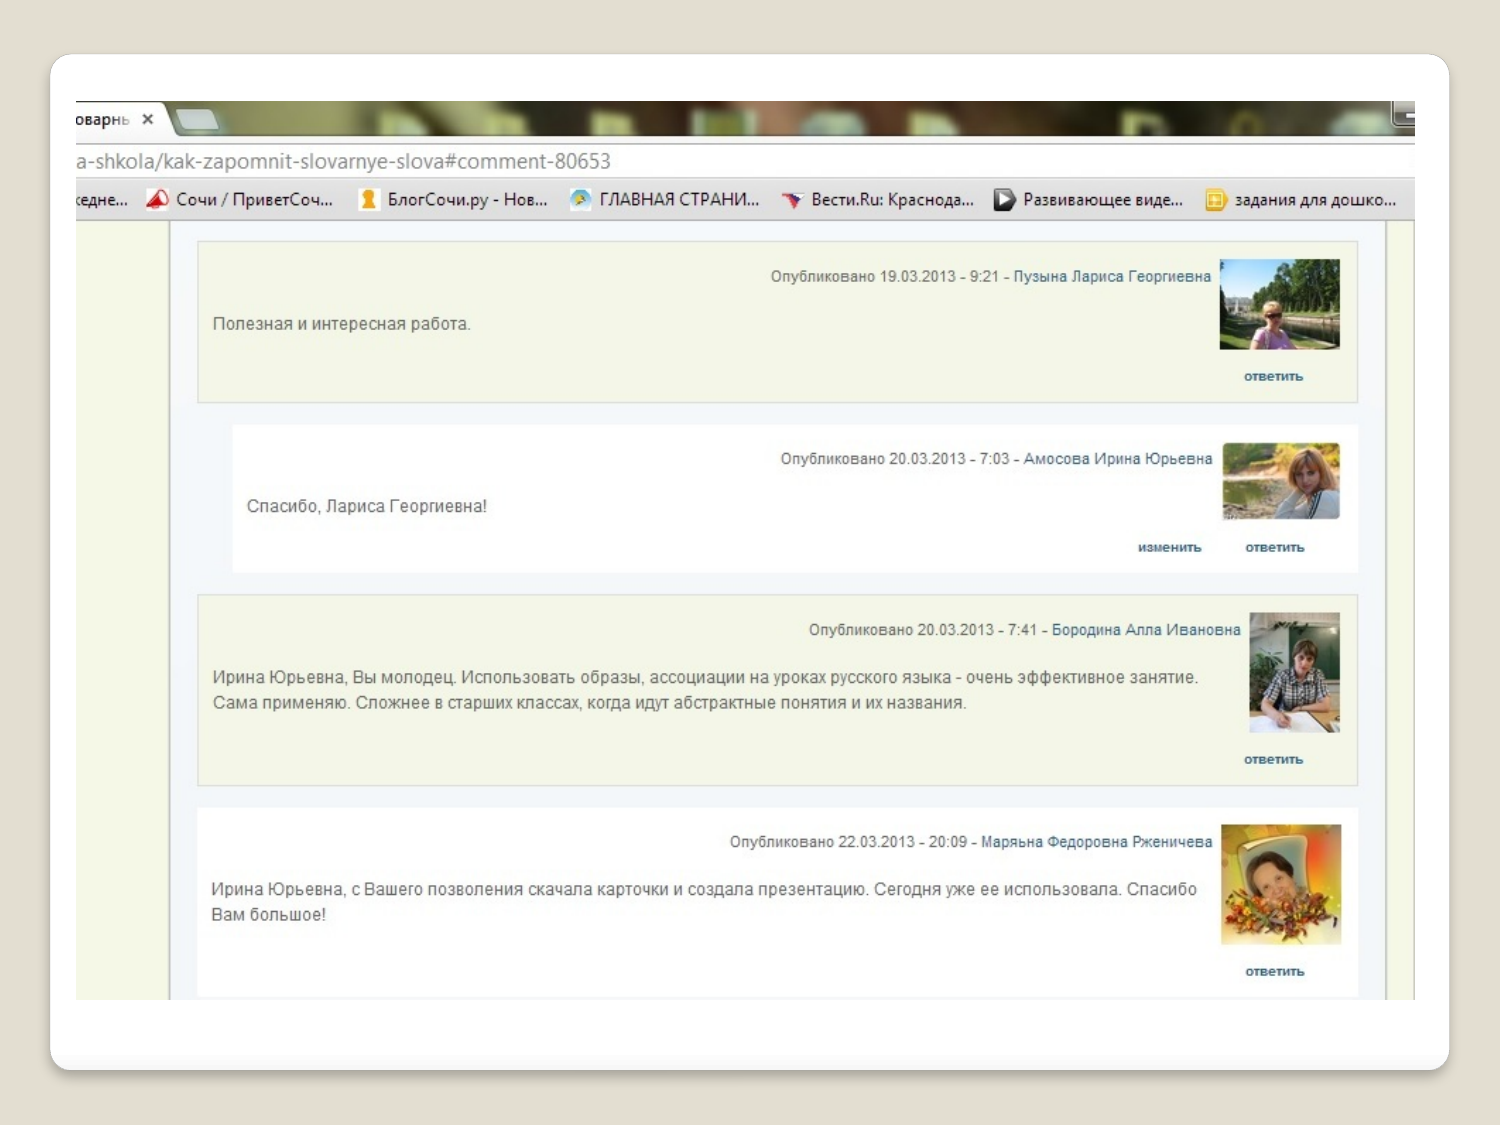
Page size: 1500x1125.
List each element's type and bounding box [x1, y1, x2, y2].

picture [76, 101, 1416, 1000]
